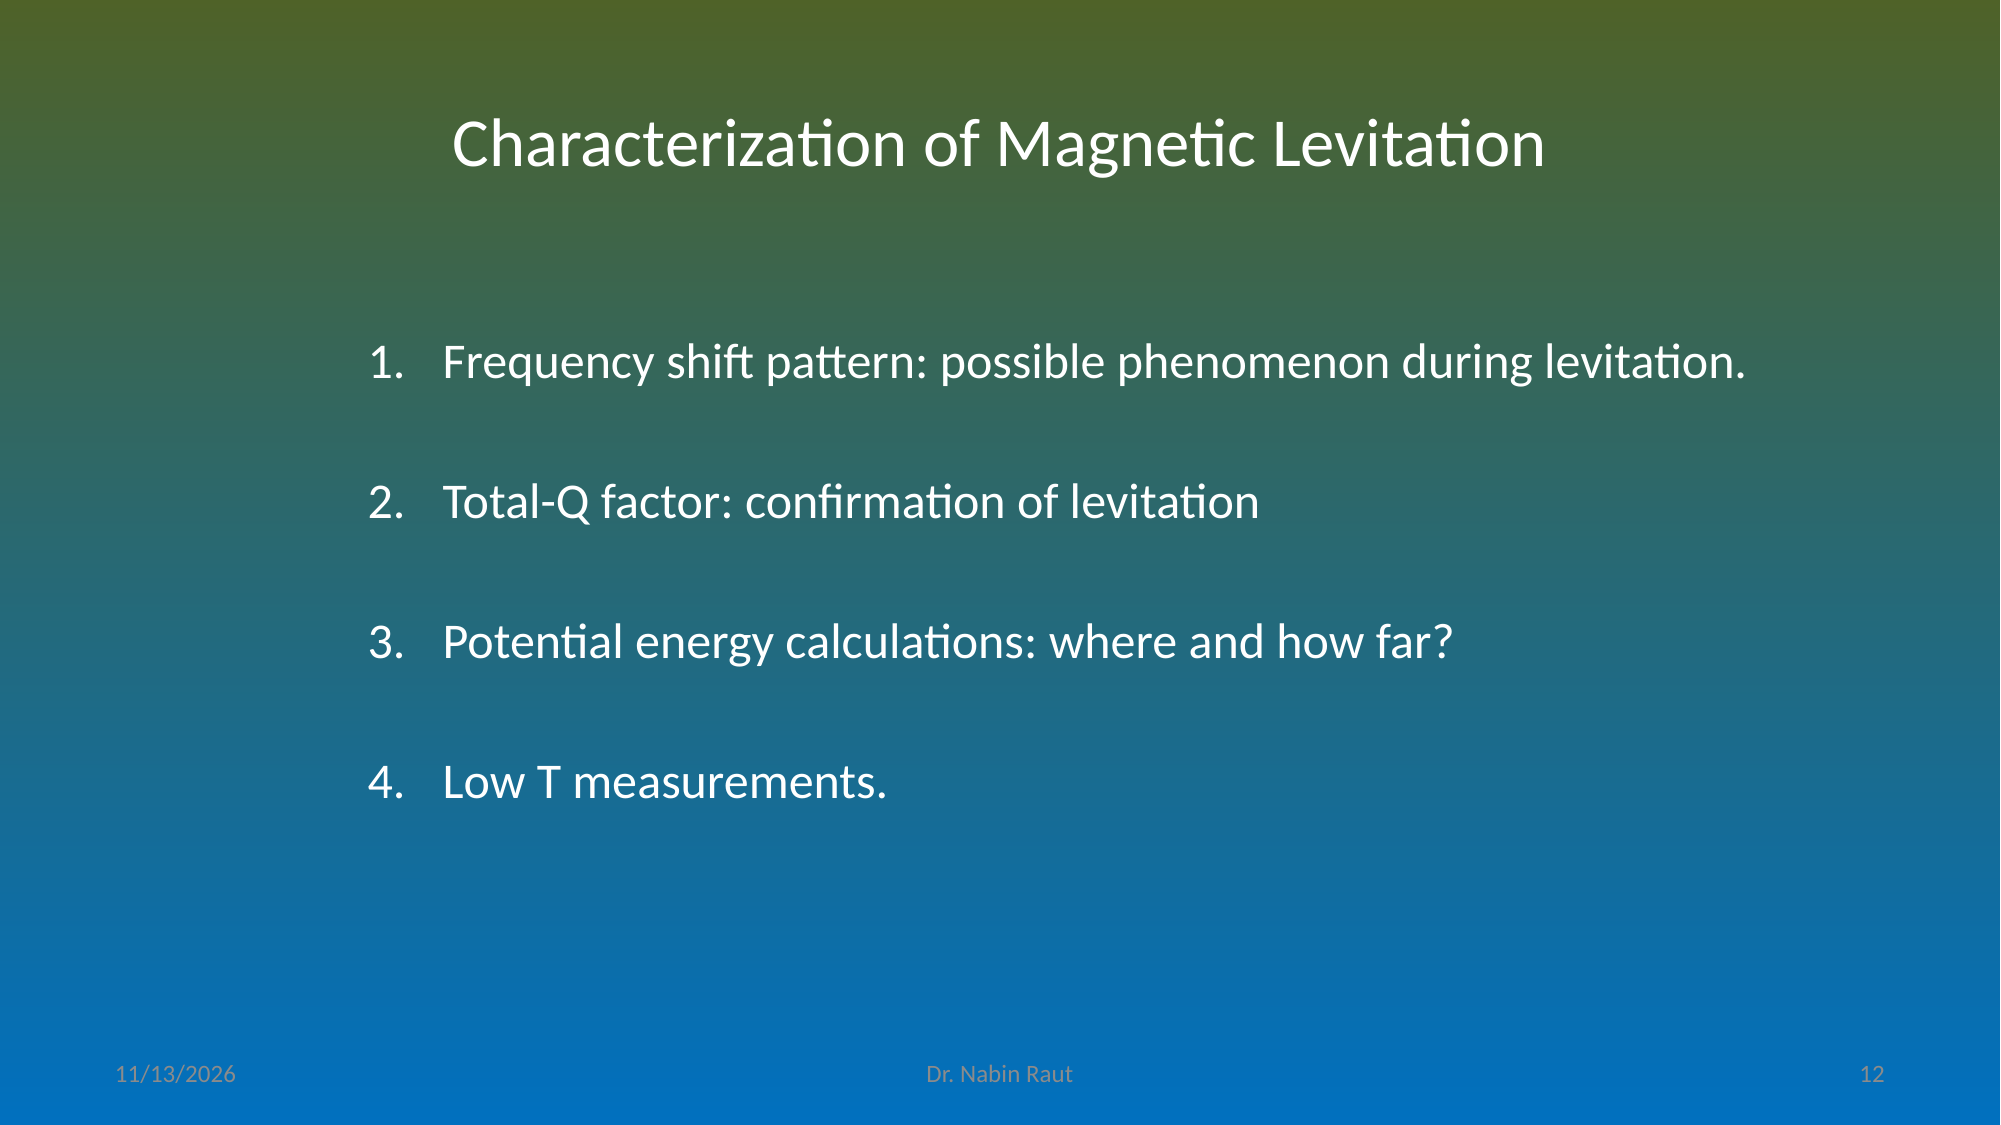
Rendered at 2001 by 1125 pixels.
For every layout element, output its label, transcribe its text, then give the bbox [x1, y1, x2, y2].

list Frequency shift pattern: possible phenomenon during levitation. Total-Q factor: confirmation of levitation Potential energy calculations: where and how far? Low T measurements. [352, 321, 1856, 905]
title Characterization of Magnetic Levitation [99, 45, 1900, 233]
slide_number 12 [1433, 1042, 1900, 1103]
footer Dr. Nabin Raut [683, 1042, 1317, 1103]
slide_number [99, 1042, 567, 1103]
